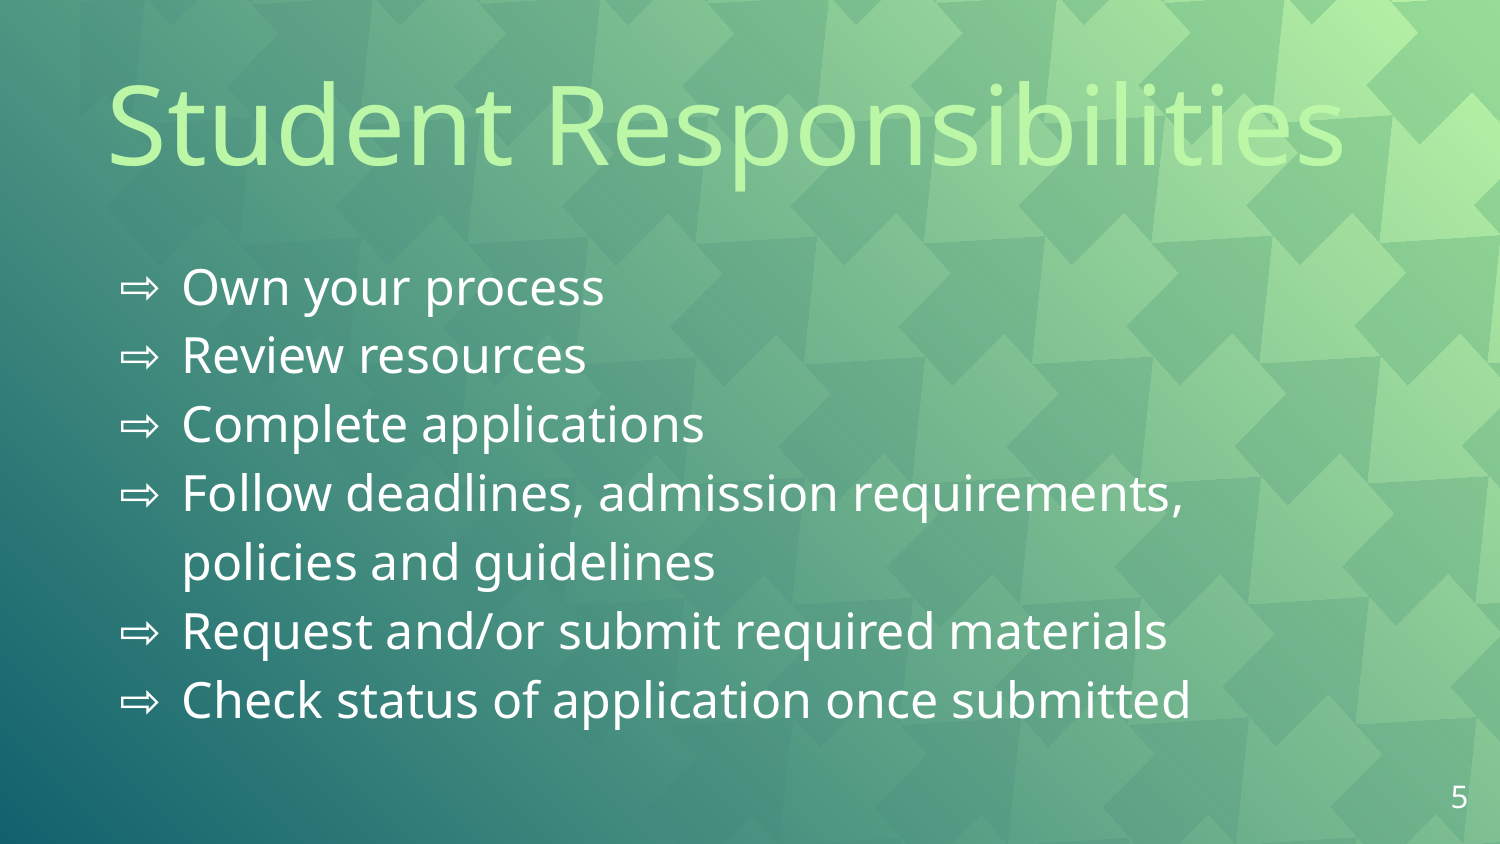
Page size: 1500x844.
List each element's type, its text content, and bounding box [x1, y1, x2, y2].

title Student Responsibilities [106, 70, 1360, 231]
slide_number ‹#› [1378, 766, 1469, 832]
subtitle Own your process Review resources Complete applications Follow deadlines, admission requirements, policies and guidelines Request and/or submit required materials Check status of application once submitted [106, 245, 1360, 569]
